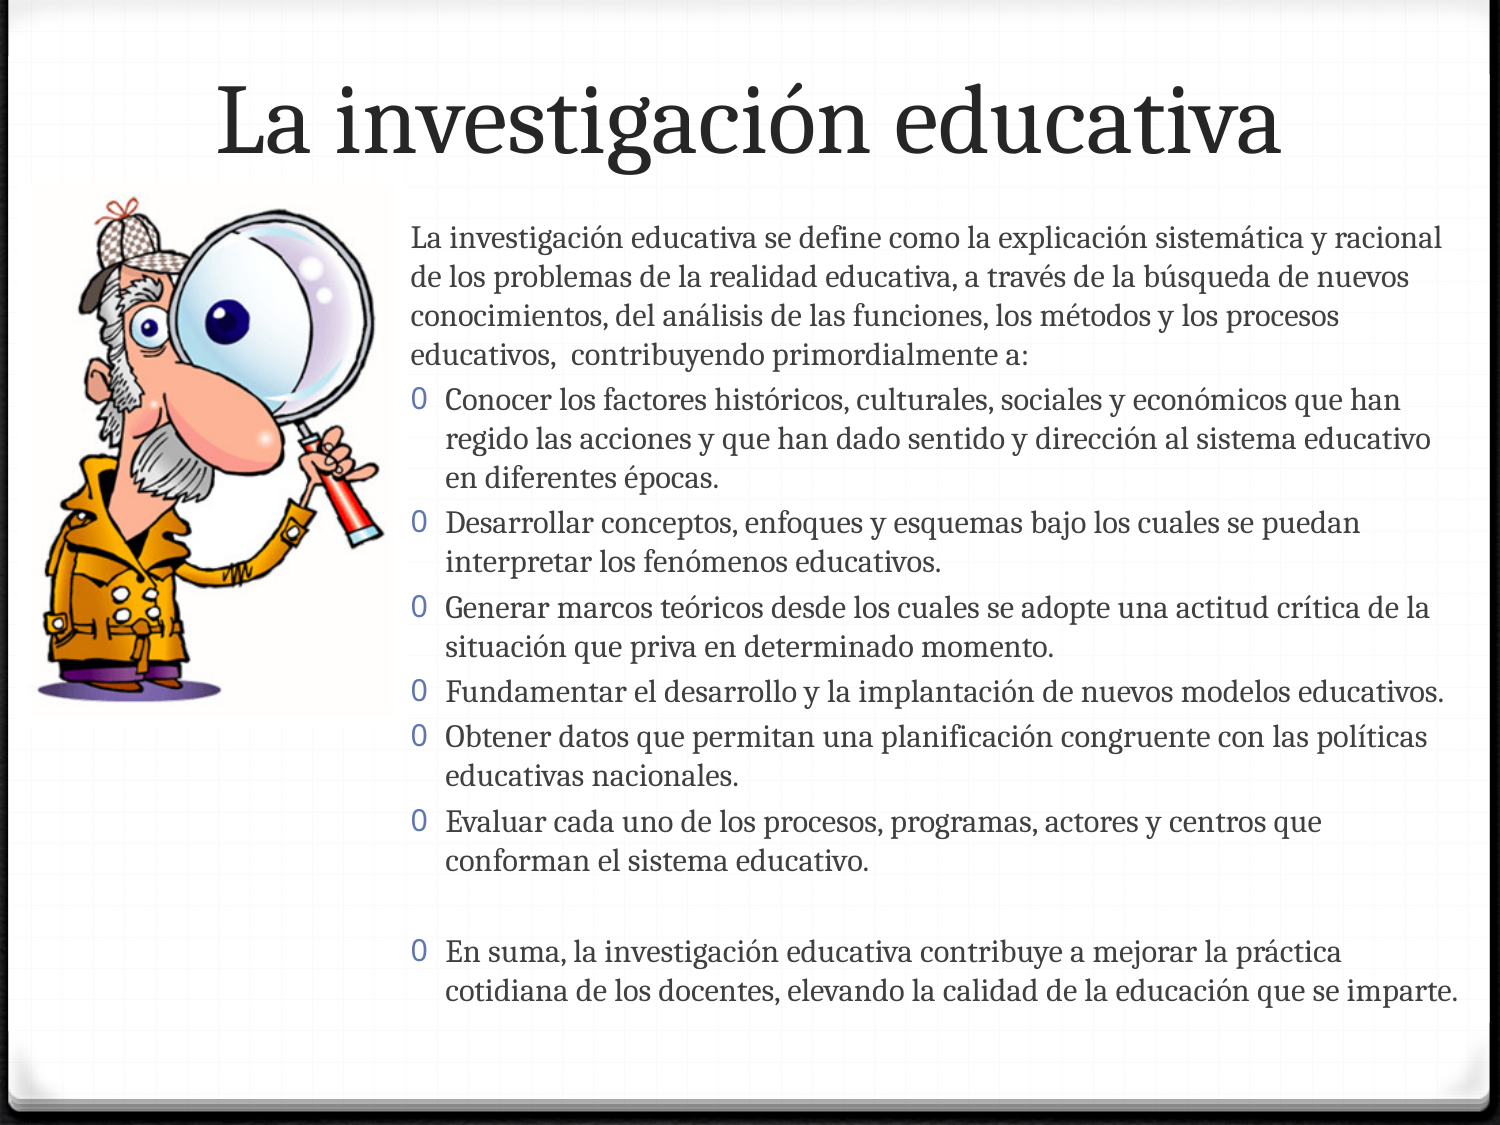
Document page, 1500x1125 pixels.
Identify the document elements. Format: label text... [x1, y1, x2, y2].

list La investigación educativa se define como la explicación sistemática y racional de los problemas de la realidad educativa, a través de la búsqueda de nuevos conocimientos, del análisis de las funciones, los métodos y los procesos educativos, contribuyendo primordialmente a: Conocer los factores históricos, culturales, sociales y económicos que han regido las acciones y que han dado sentido y dirección al sistema educativo en diferentes épocas. Desarrollar conceptos, enfoques y esquemas bajo los cuales se puedan interpretar los fenómenos educativos. Generar marcos teóricos desde los cuales se adopte una actitud crítica de la situación que priva en determinado momento. Fundamentar el desarrollo y la implantación de nuevos modelos educativos. Obtener datos que permitan una planificación congruente con las políticas educativas nacionales. Evaluar cada uno de los procesos, programas, actores y centros que conforman el sistema educativo. En suma, la investigación educativa contribuye a mejorar la práctica cotidiana de los docentes, elevando la calidad de la educación que se imparte. [395, 208, 1483, 1071]
picture [0, 0, 1500, 1125]
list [18, 184, 408, 726]
title La investigación educativa [90, 30, 1410, 197]
